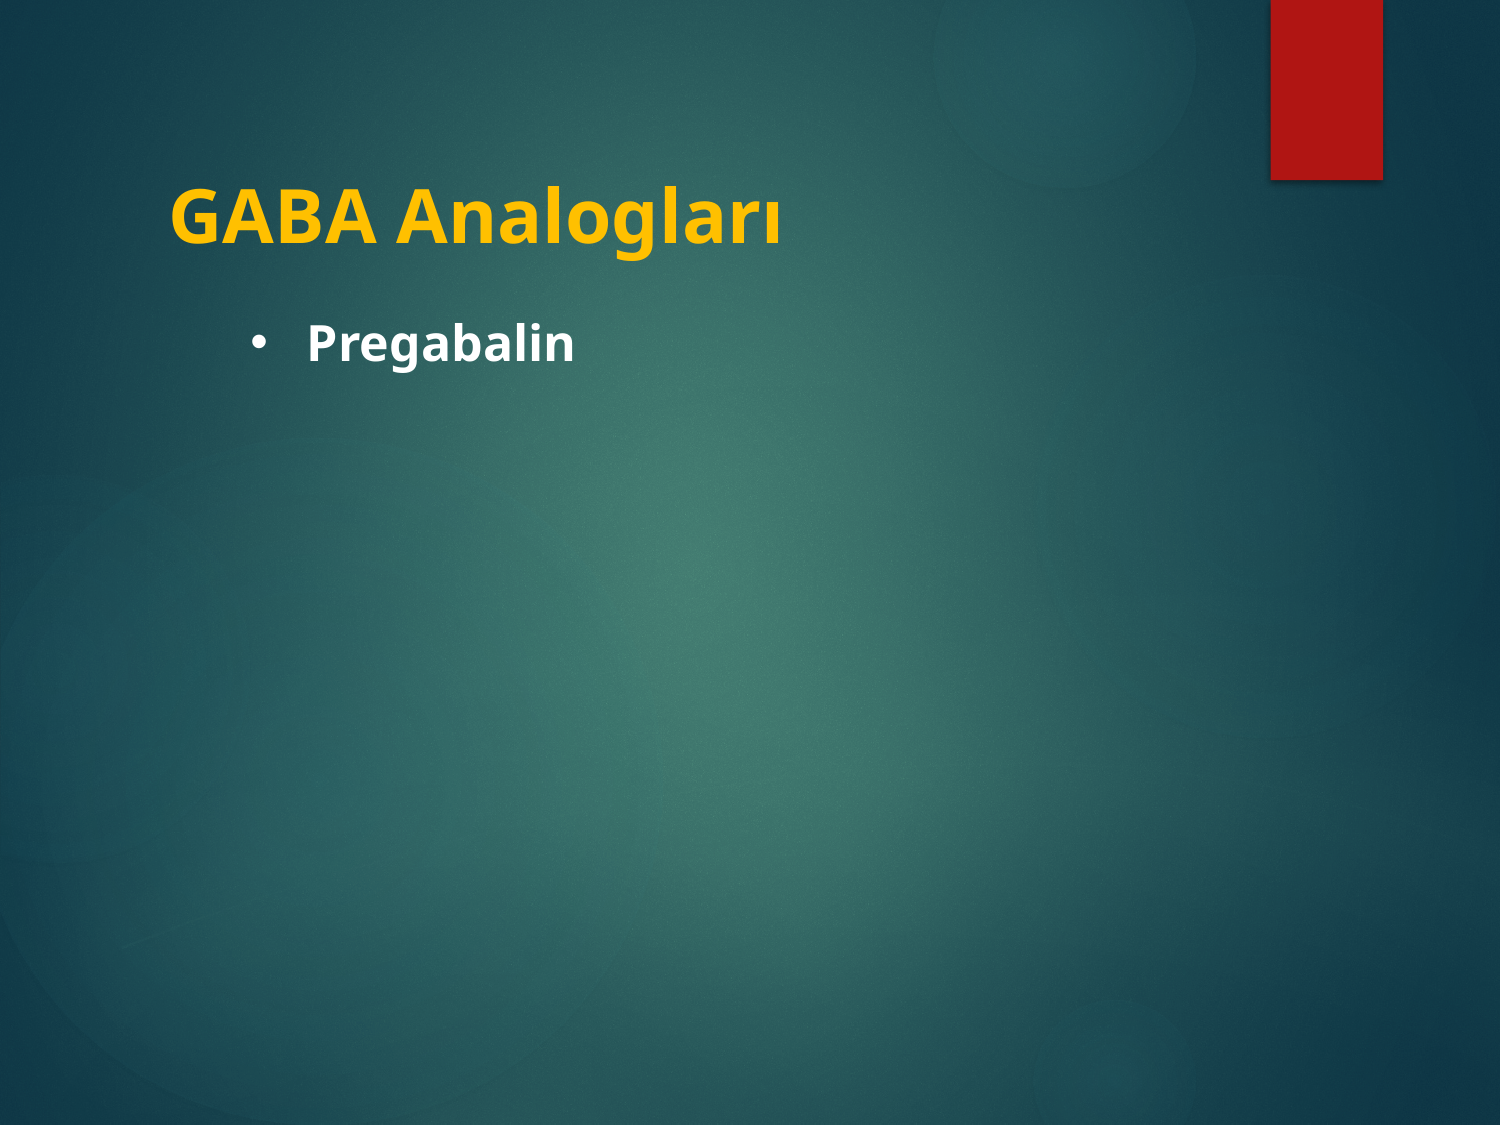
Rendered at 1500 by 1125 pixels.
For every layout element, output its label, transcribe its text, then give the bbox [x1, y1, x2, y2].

text_box GABA Analogları [154, 160, 1125, 266]
text_box Pregabalin [235, 303, 653, 379]
